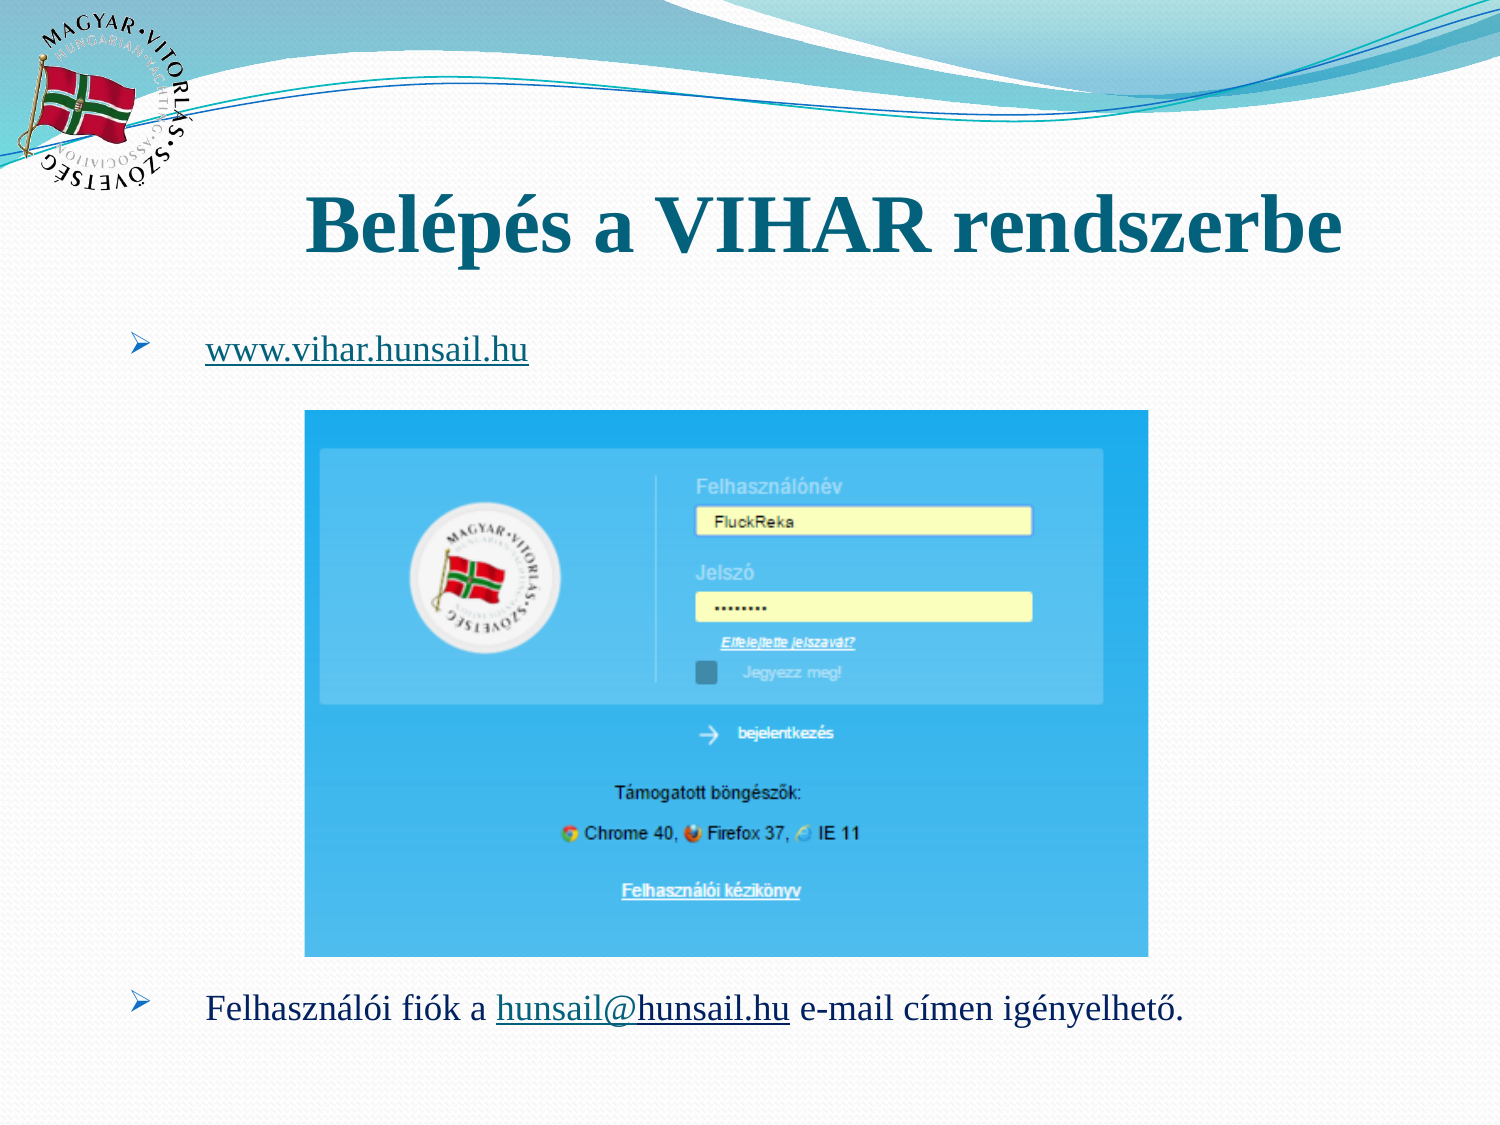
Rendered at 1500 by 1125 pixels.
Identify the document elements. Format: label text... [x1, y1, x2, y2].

title Belépés a VIHAR rendszerbe [150, 82, 1500, 270]
list www.vihar.hunsail.hu Felhasználói fiók a hunsail@hunsail.hu e-mail címen igényelhető. [75, 317, 1425, 1038]
title MVSz befizetések [150, 82, 209, 216]
picture [0, 0, 204, 204]
picture [304, 409, 1149, 957]
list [297, 411, 1155, 969]
